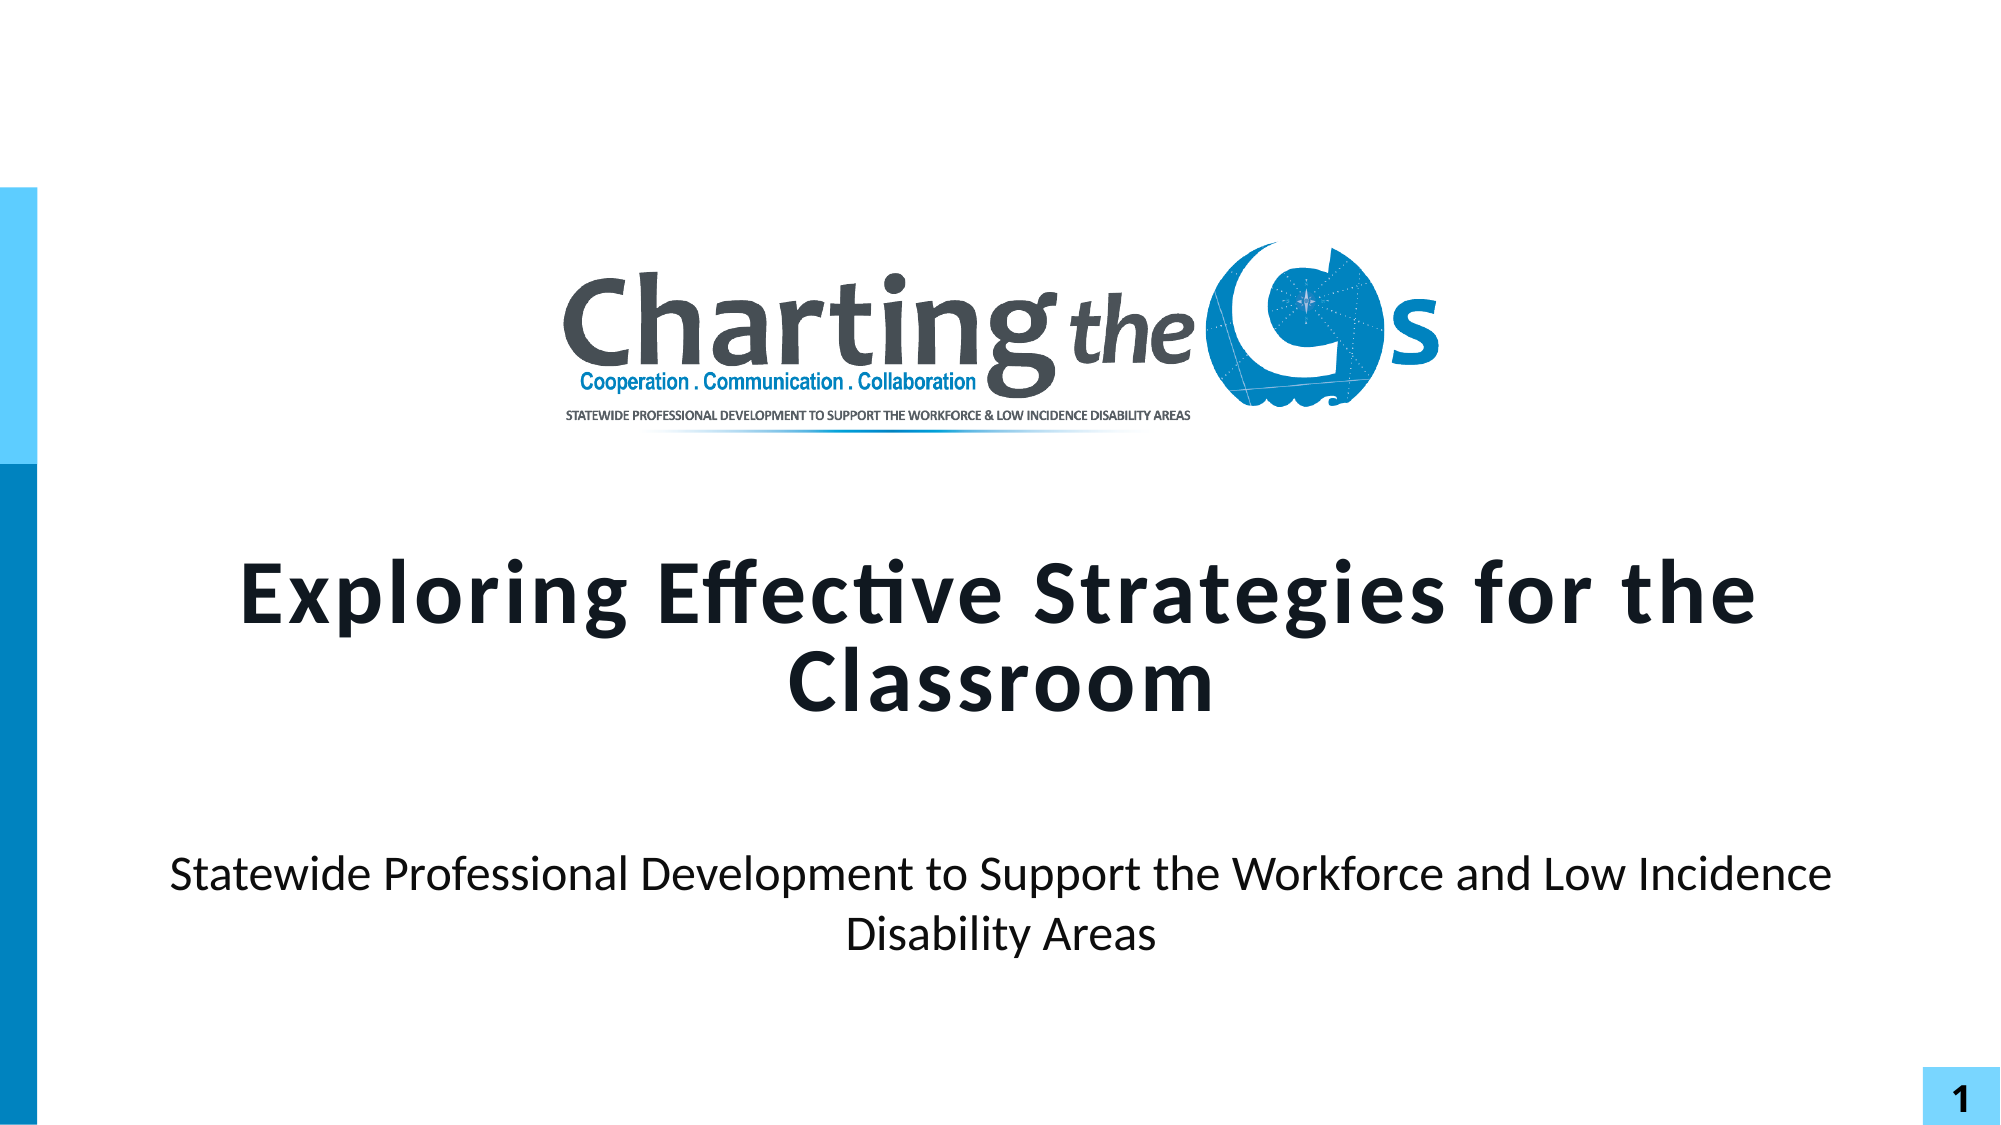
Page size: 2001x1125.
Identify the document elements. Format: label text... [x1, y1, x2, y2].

picture [563, 237, 1439, 433]
subtitle Statewide Professional Development to Support the Workforce and Low Incidence Disability Areas [97, 832, 1906, 899]
title Exploring Effective Strategies for the Classroom [99, 474, 1904, 809]
